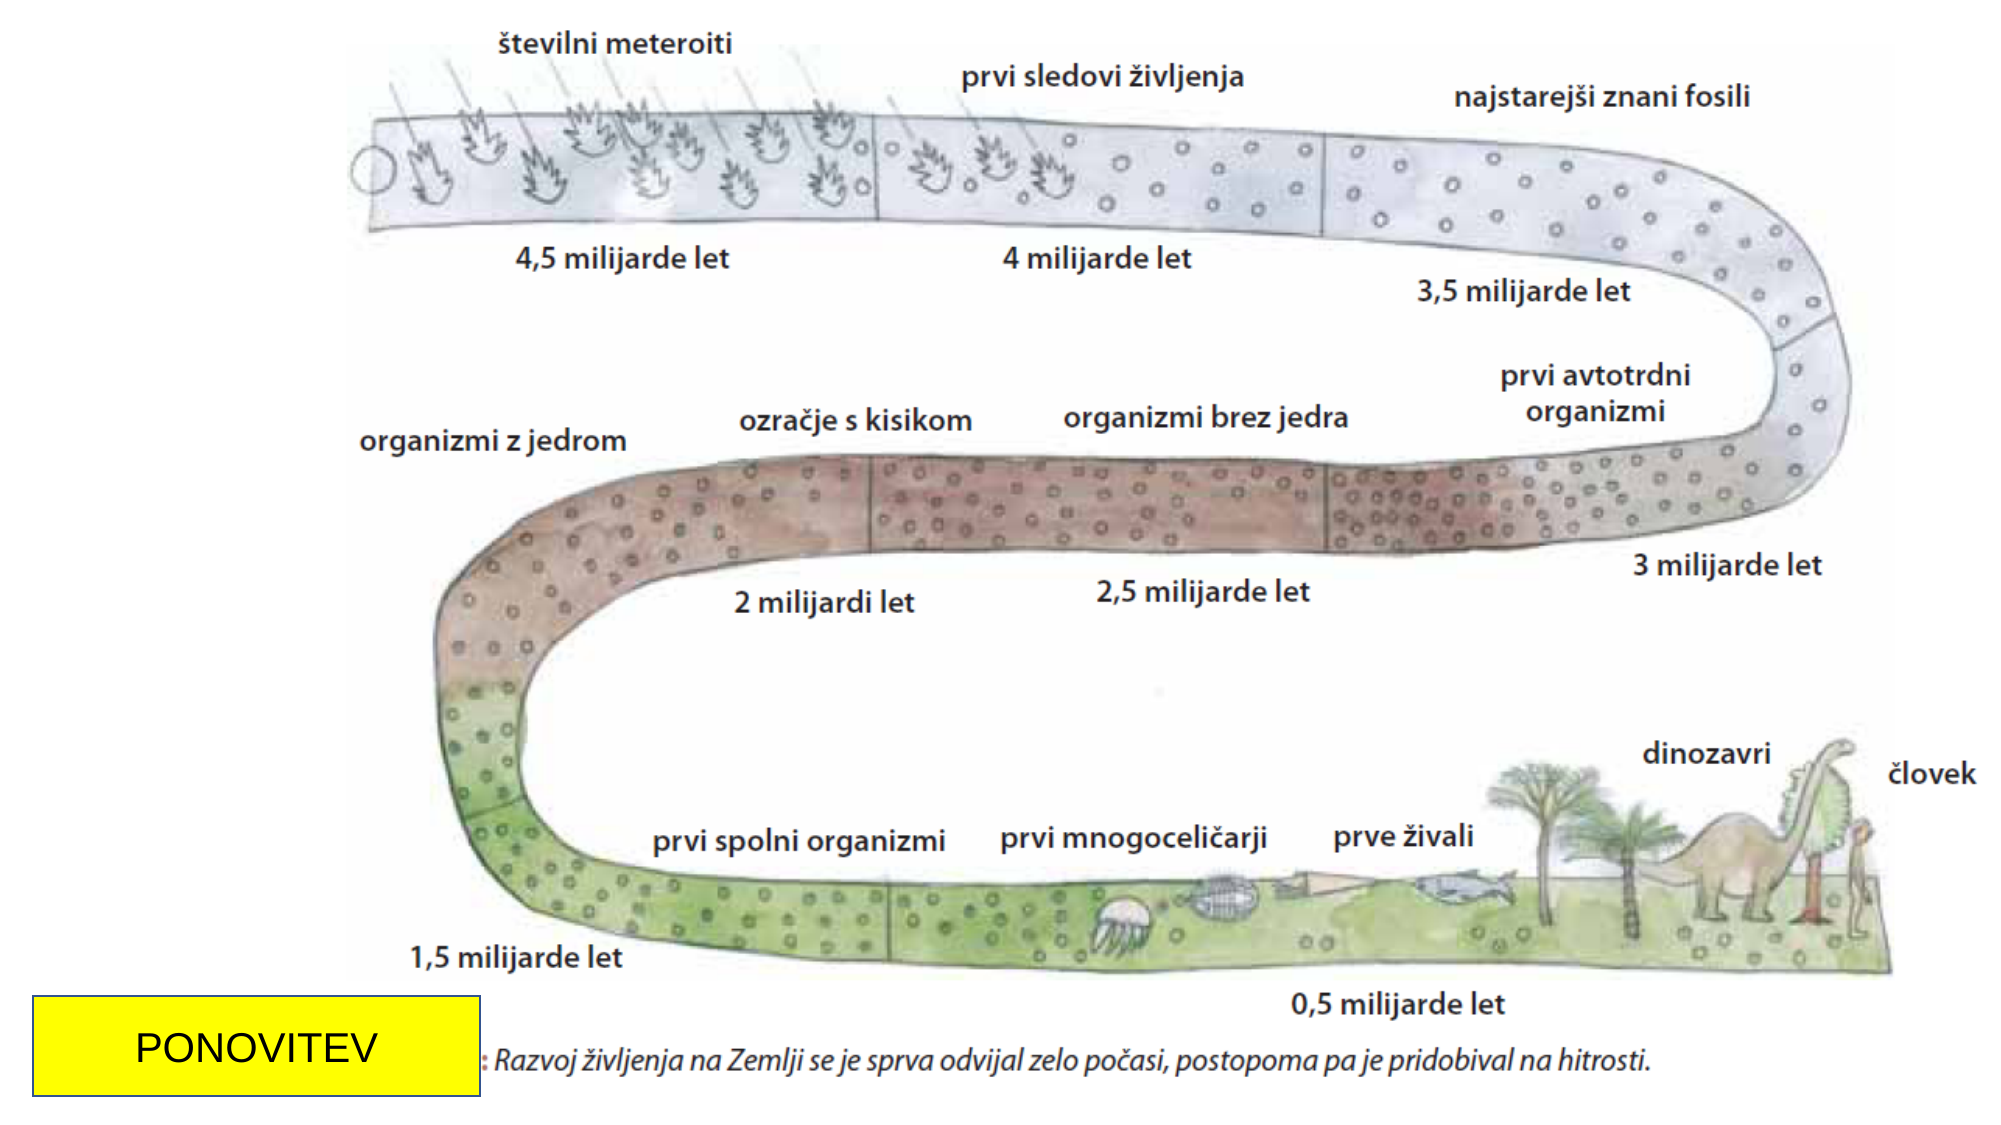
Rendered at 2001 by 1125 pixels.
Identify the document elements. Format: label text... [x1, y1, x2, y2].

picture [309, 22, 2000, 1096]
text_box PONOVITEV [32, 995, 481, 1097]
